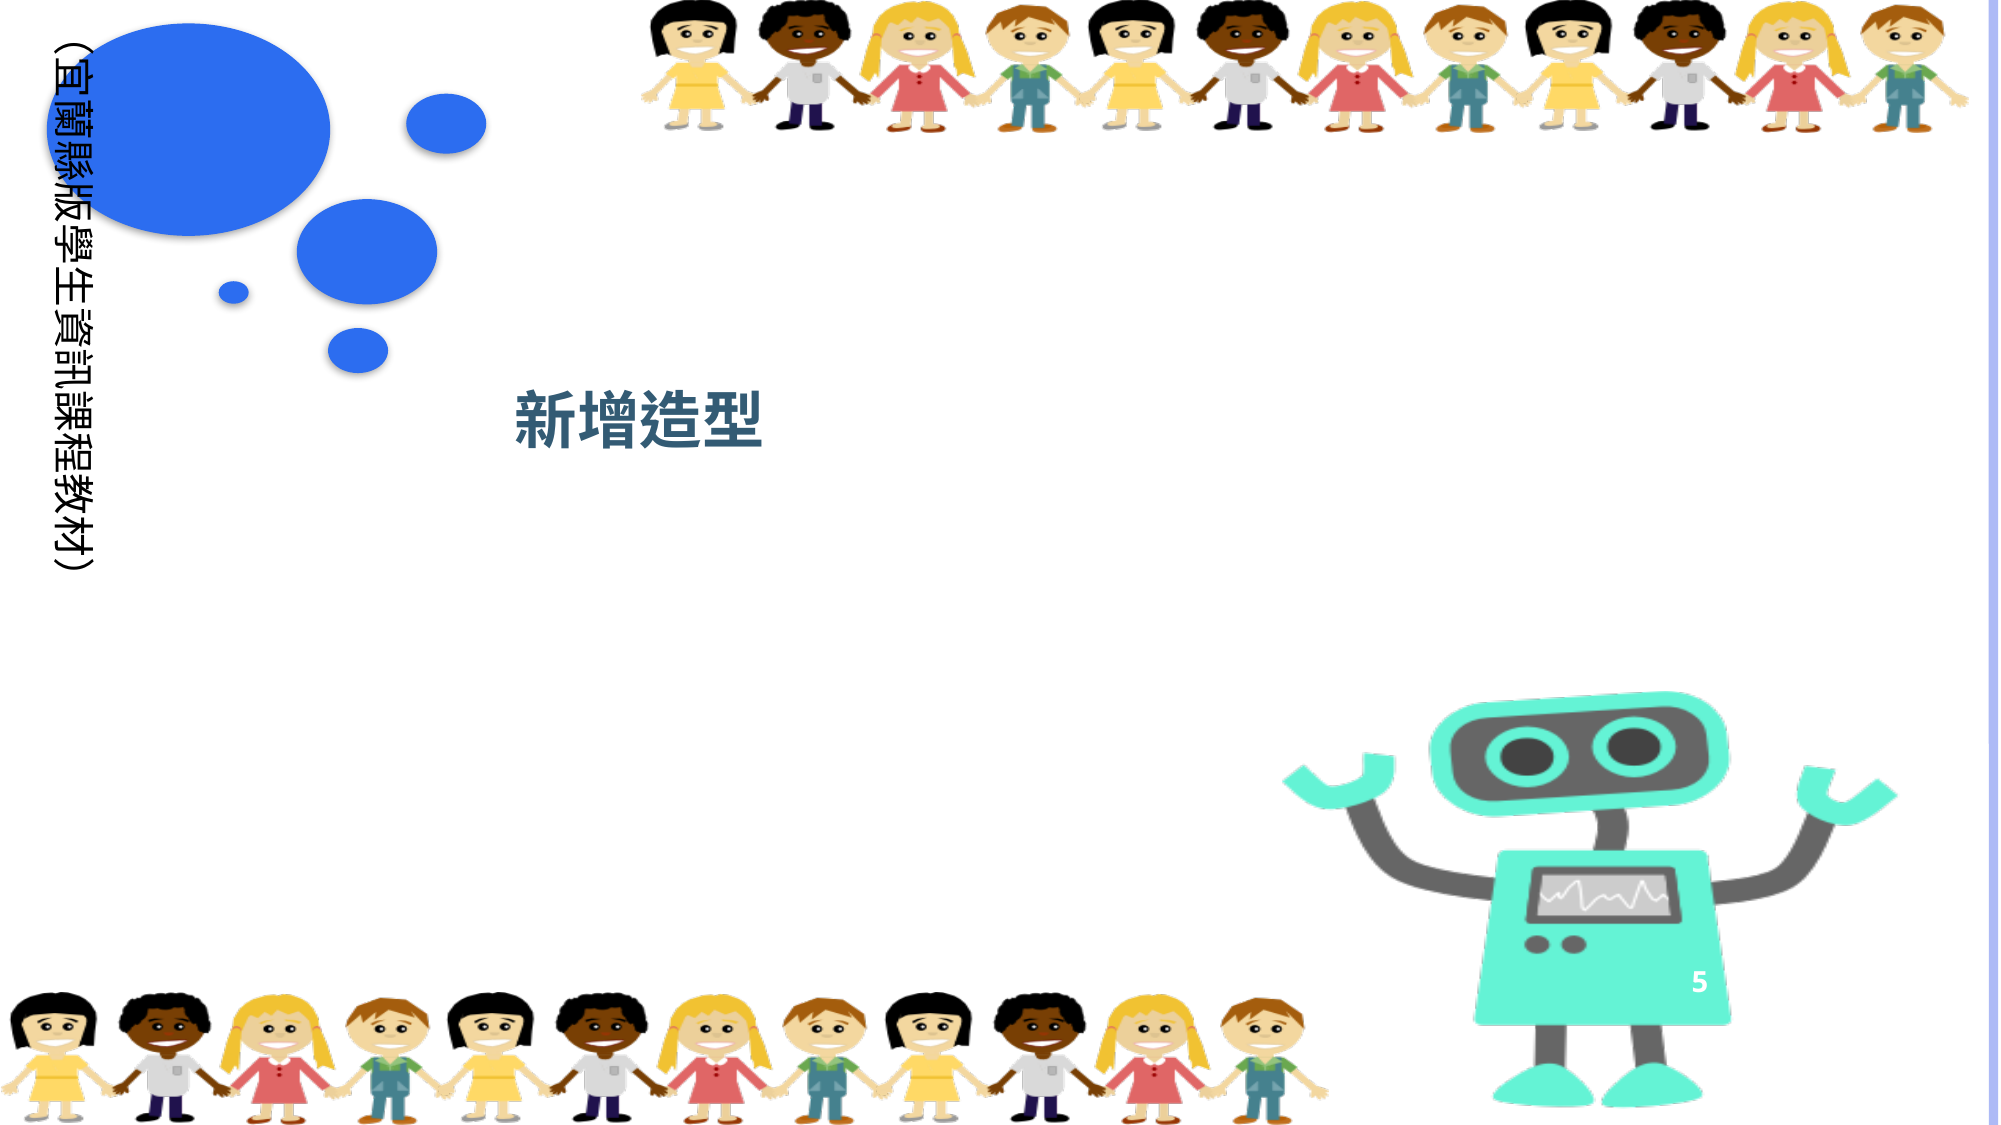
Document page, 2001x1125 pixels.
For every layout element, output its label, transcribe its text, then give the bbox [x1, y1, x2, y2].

picture [640, 0, 1969, 133]
slide_number 5 [1650, 940, 1750, 1026]
picture [0, 691, 1900, 1125]
title 新增造型 [500, 152, 1850, 464]
